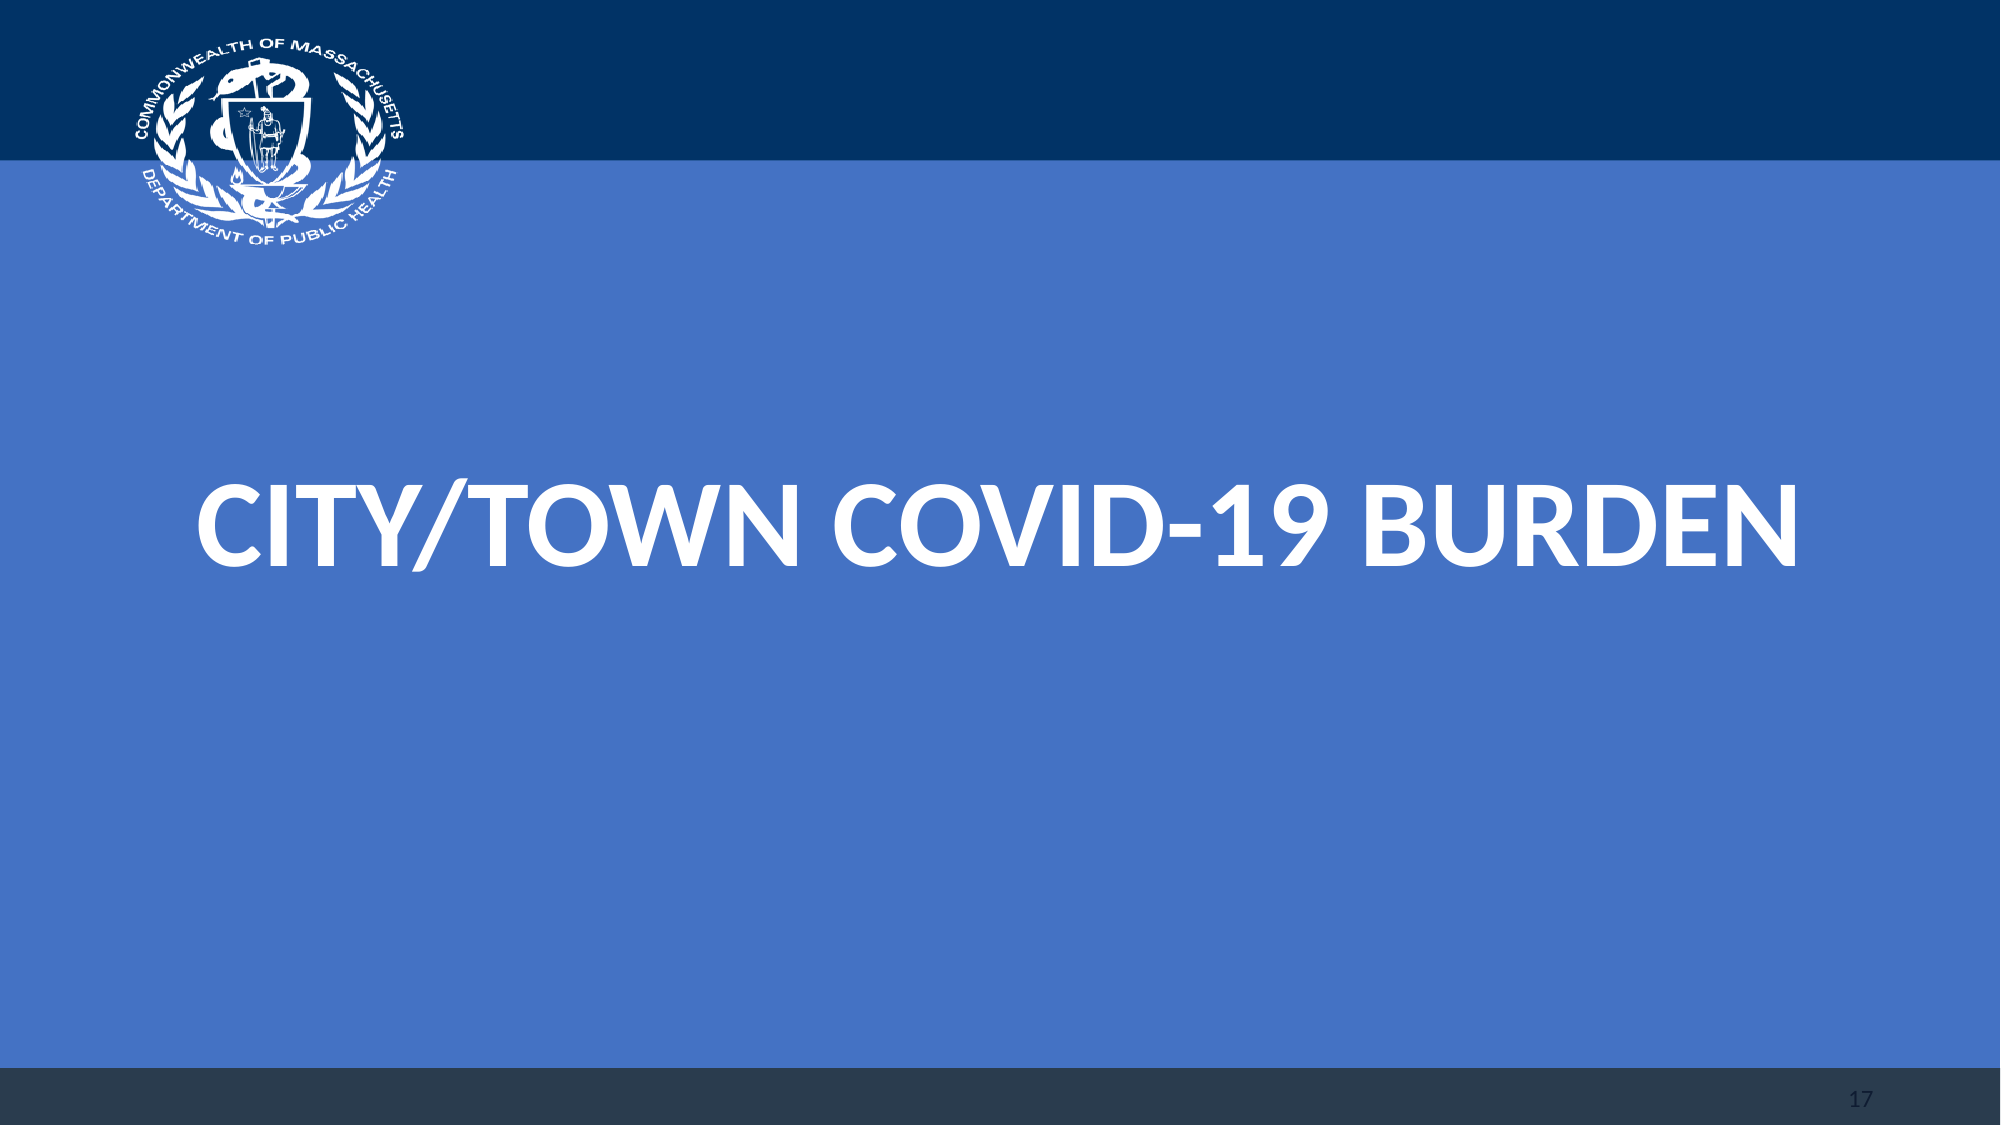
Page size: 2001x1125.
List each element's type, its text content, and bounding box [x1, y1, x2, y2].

text_box City/Town COVID-19 Burden [152, 433, 1848, 658]
picture [133, 38, 407, 245]
slide_number 17 [1833, 1074, 1934, 1125]
